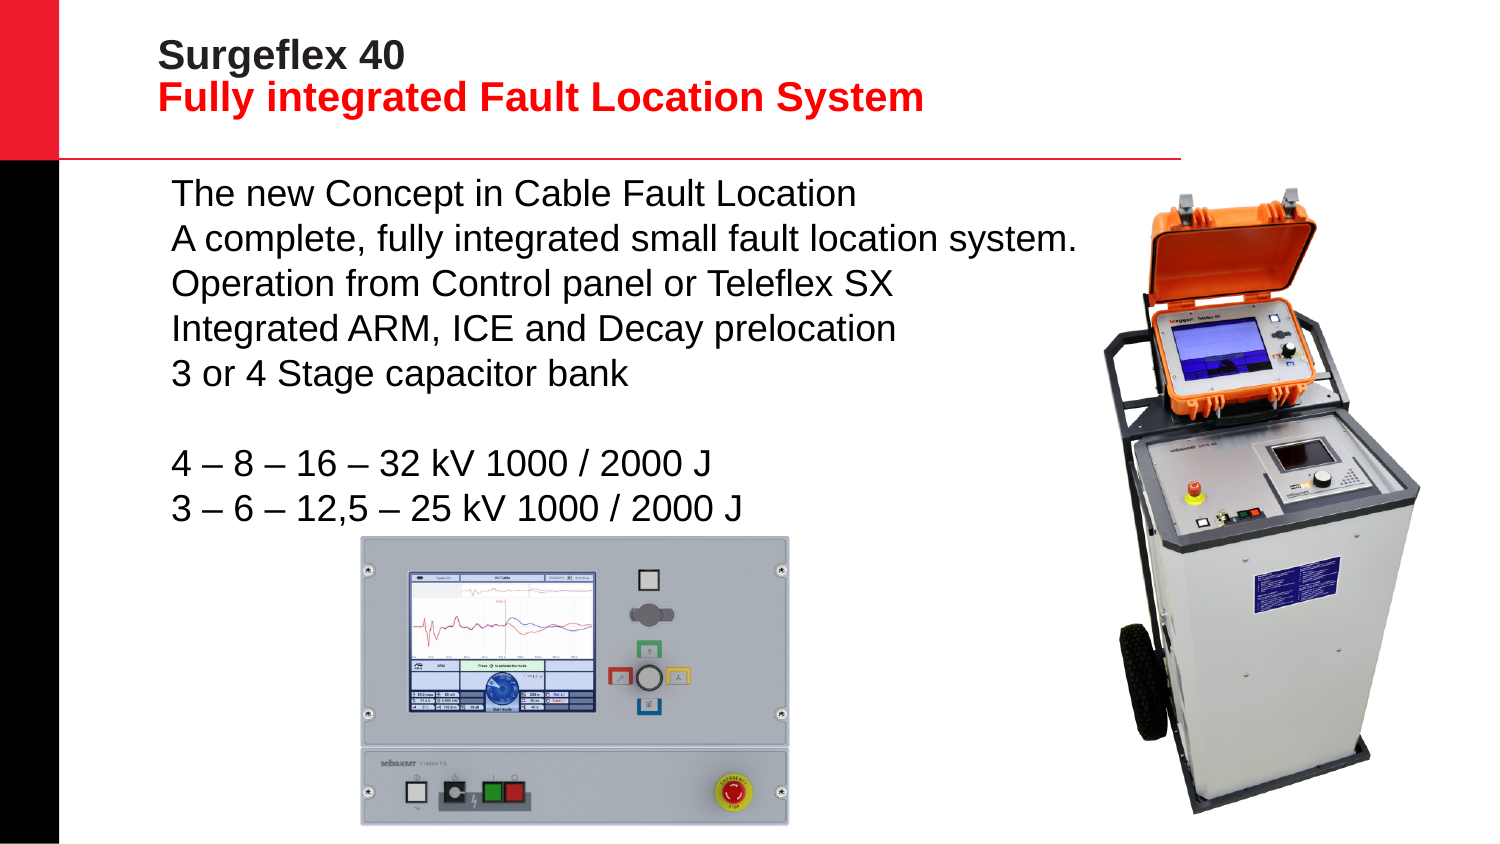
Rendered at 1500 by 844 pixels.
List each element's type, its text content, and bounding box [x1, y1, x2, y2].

picture [1094, 187, 1427, 819]
picture [357, 530, 799, 832]
text_box The new Concept in Cable Fault Location A complete, fully integrated small fault location system. Operation from Control panel or Teleflex SX Integrated ARM, ICE and Decay prelocation 3 or 4 Stage capacitor bank 4 – 8 – 16 – 32 kV 1000 / 2000 J 3 – 6 – 12,5 – 25 kV 1000 / 2000 J [156, 161, 1417, 582]
title Surgeflex 40 Fully integrated Fault Location System [157, 0, 1182, 156]
